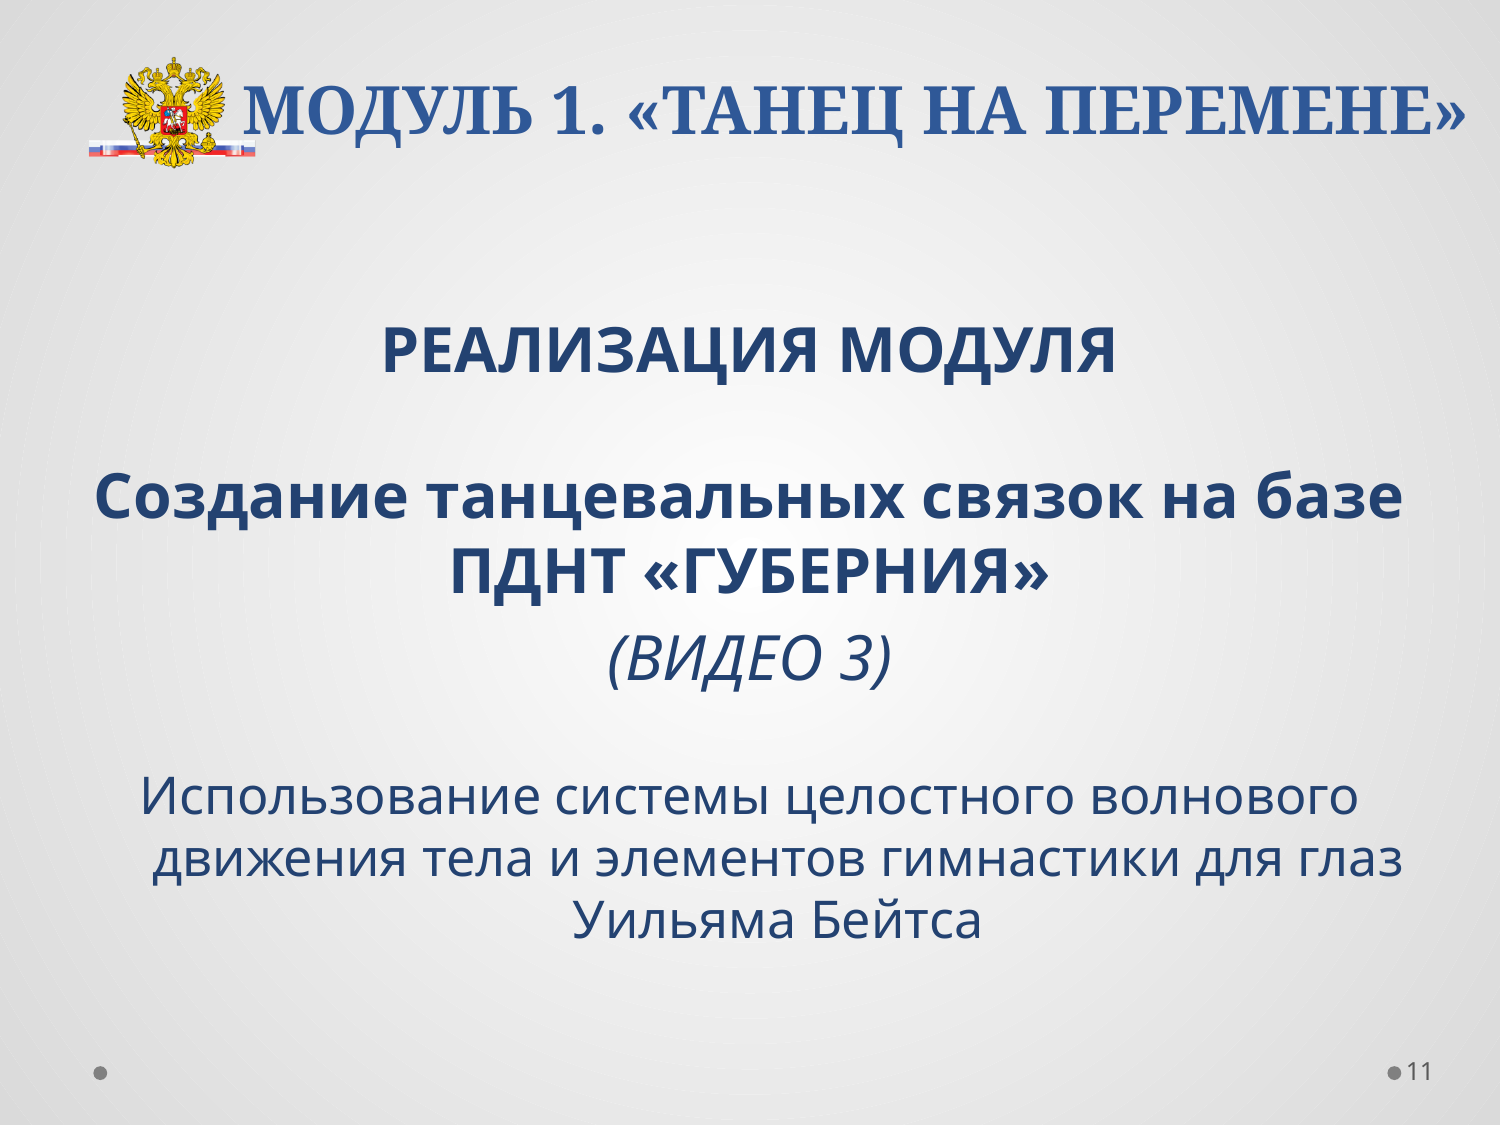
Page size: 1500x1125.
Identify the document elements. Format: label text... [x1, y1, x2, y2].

slide_number 11 [1401, 1042, 1494, 1103]
title МОДУЛЬ 1. «ТАНЕЦ НА ПЕРЕМЕНЕ» [75, 0, 1500, 156]
list РЕАЛИЗАЦИЯ МОДУЛЯ Создание танцевальных связок на базе ПДНТ «ГУБЕРНИЯ» (ВИДЕО 3) Использование системы целостного волнового движения тела и элементов гимнастики для глаз Уильяма Бейтса [0, 302, 1500, 1012]
picture [85, 50, 258, 172]
